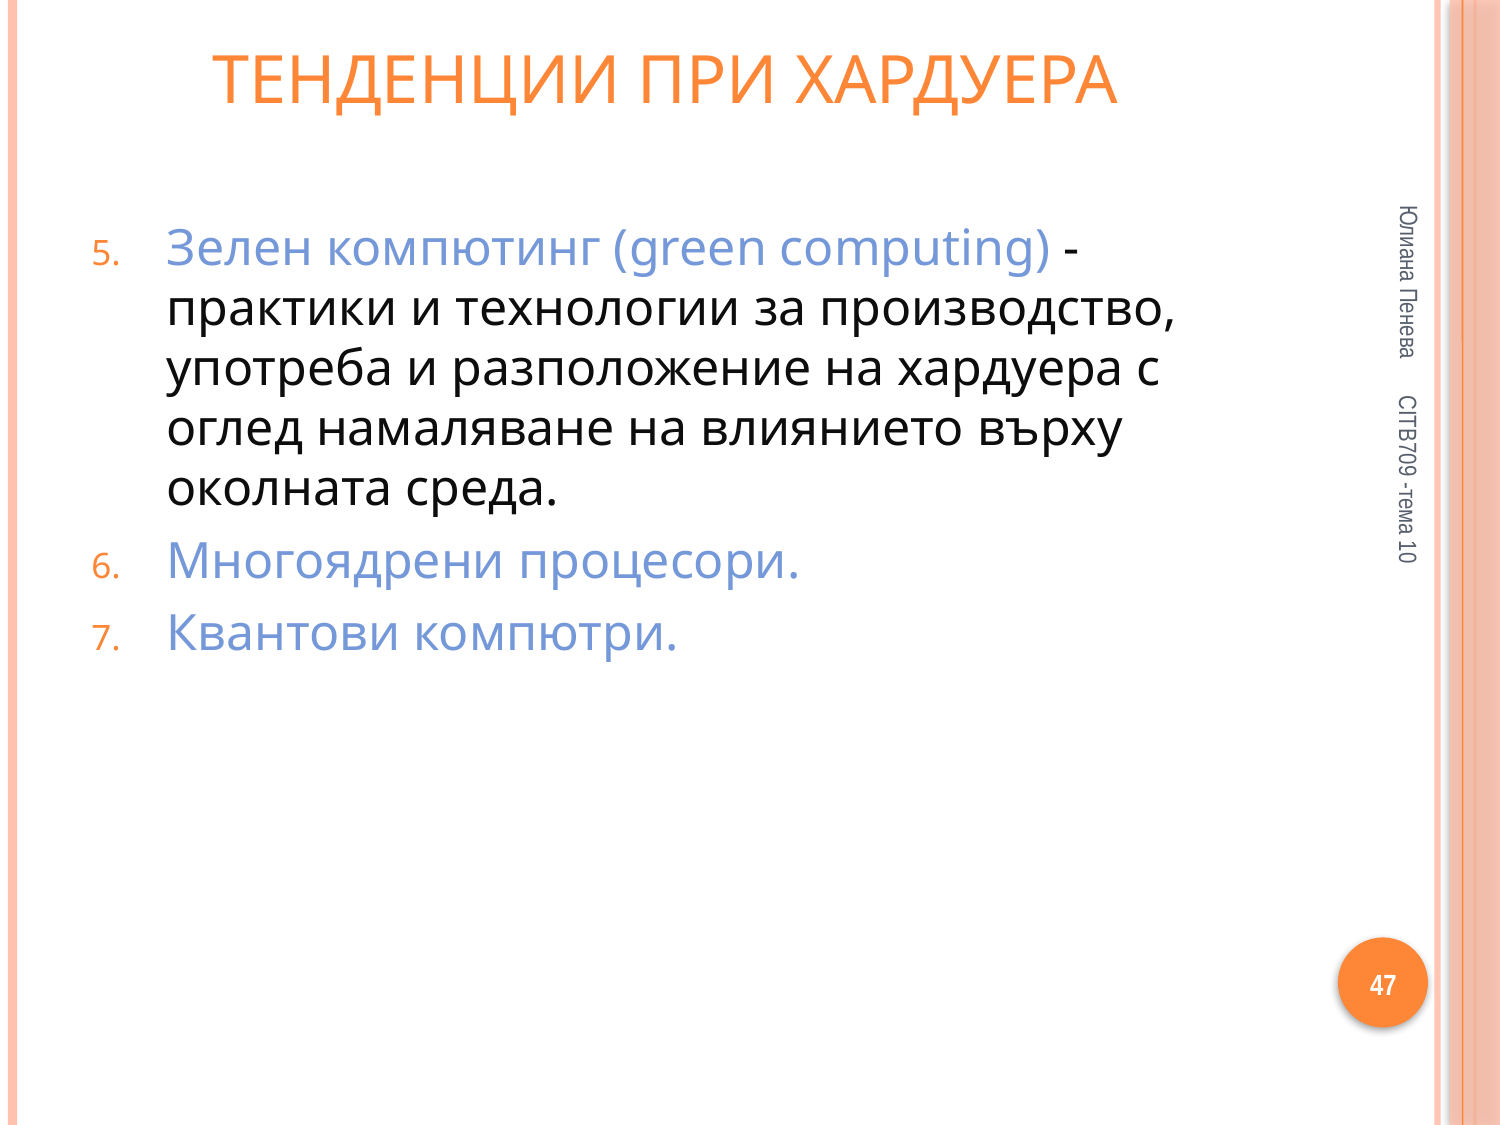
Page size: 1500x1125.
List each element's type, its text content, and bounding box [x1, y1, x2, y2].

footer CITB709 -тема 10 [1379, 380, 1440, 906]
title Тенденции при хардуера [53, 5, 1279, 125]
list Зелен компютинг (green computing) - практики и технологии за производство, употреба и разположение на хардуера с оглед намаляване на влиянието върху околната среда. Многоядрени процесори. Квантови компютри. [76, 208, 1302, 1008]
slide_number 47 [1333, 940, 1434, 1027]
slide_number Юлиана Пенева [1378, 43, 1442, 374]
